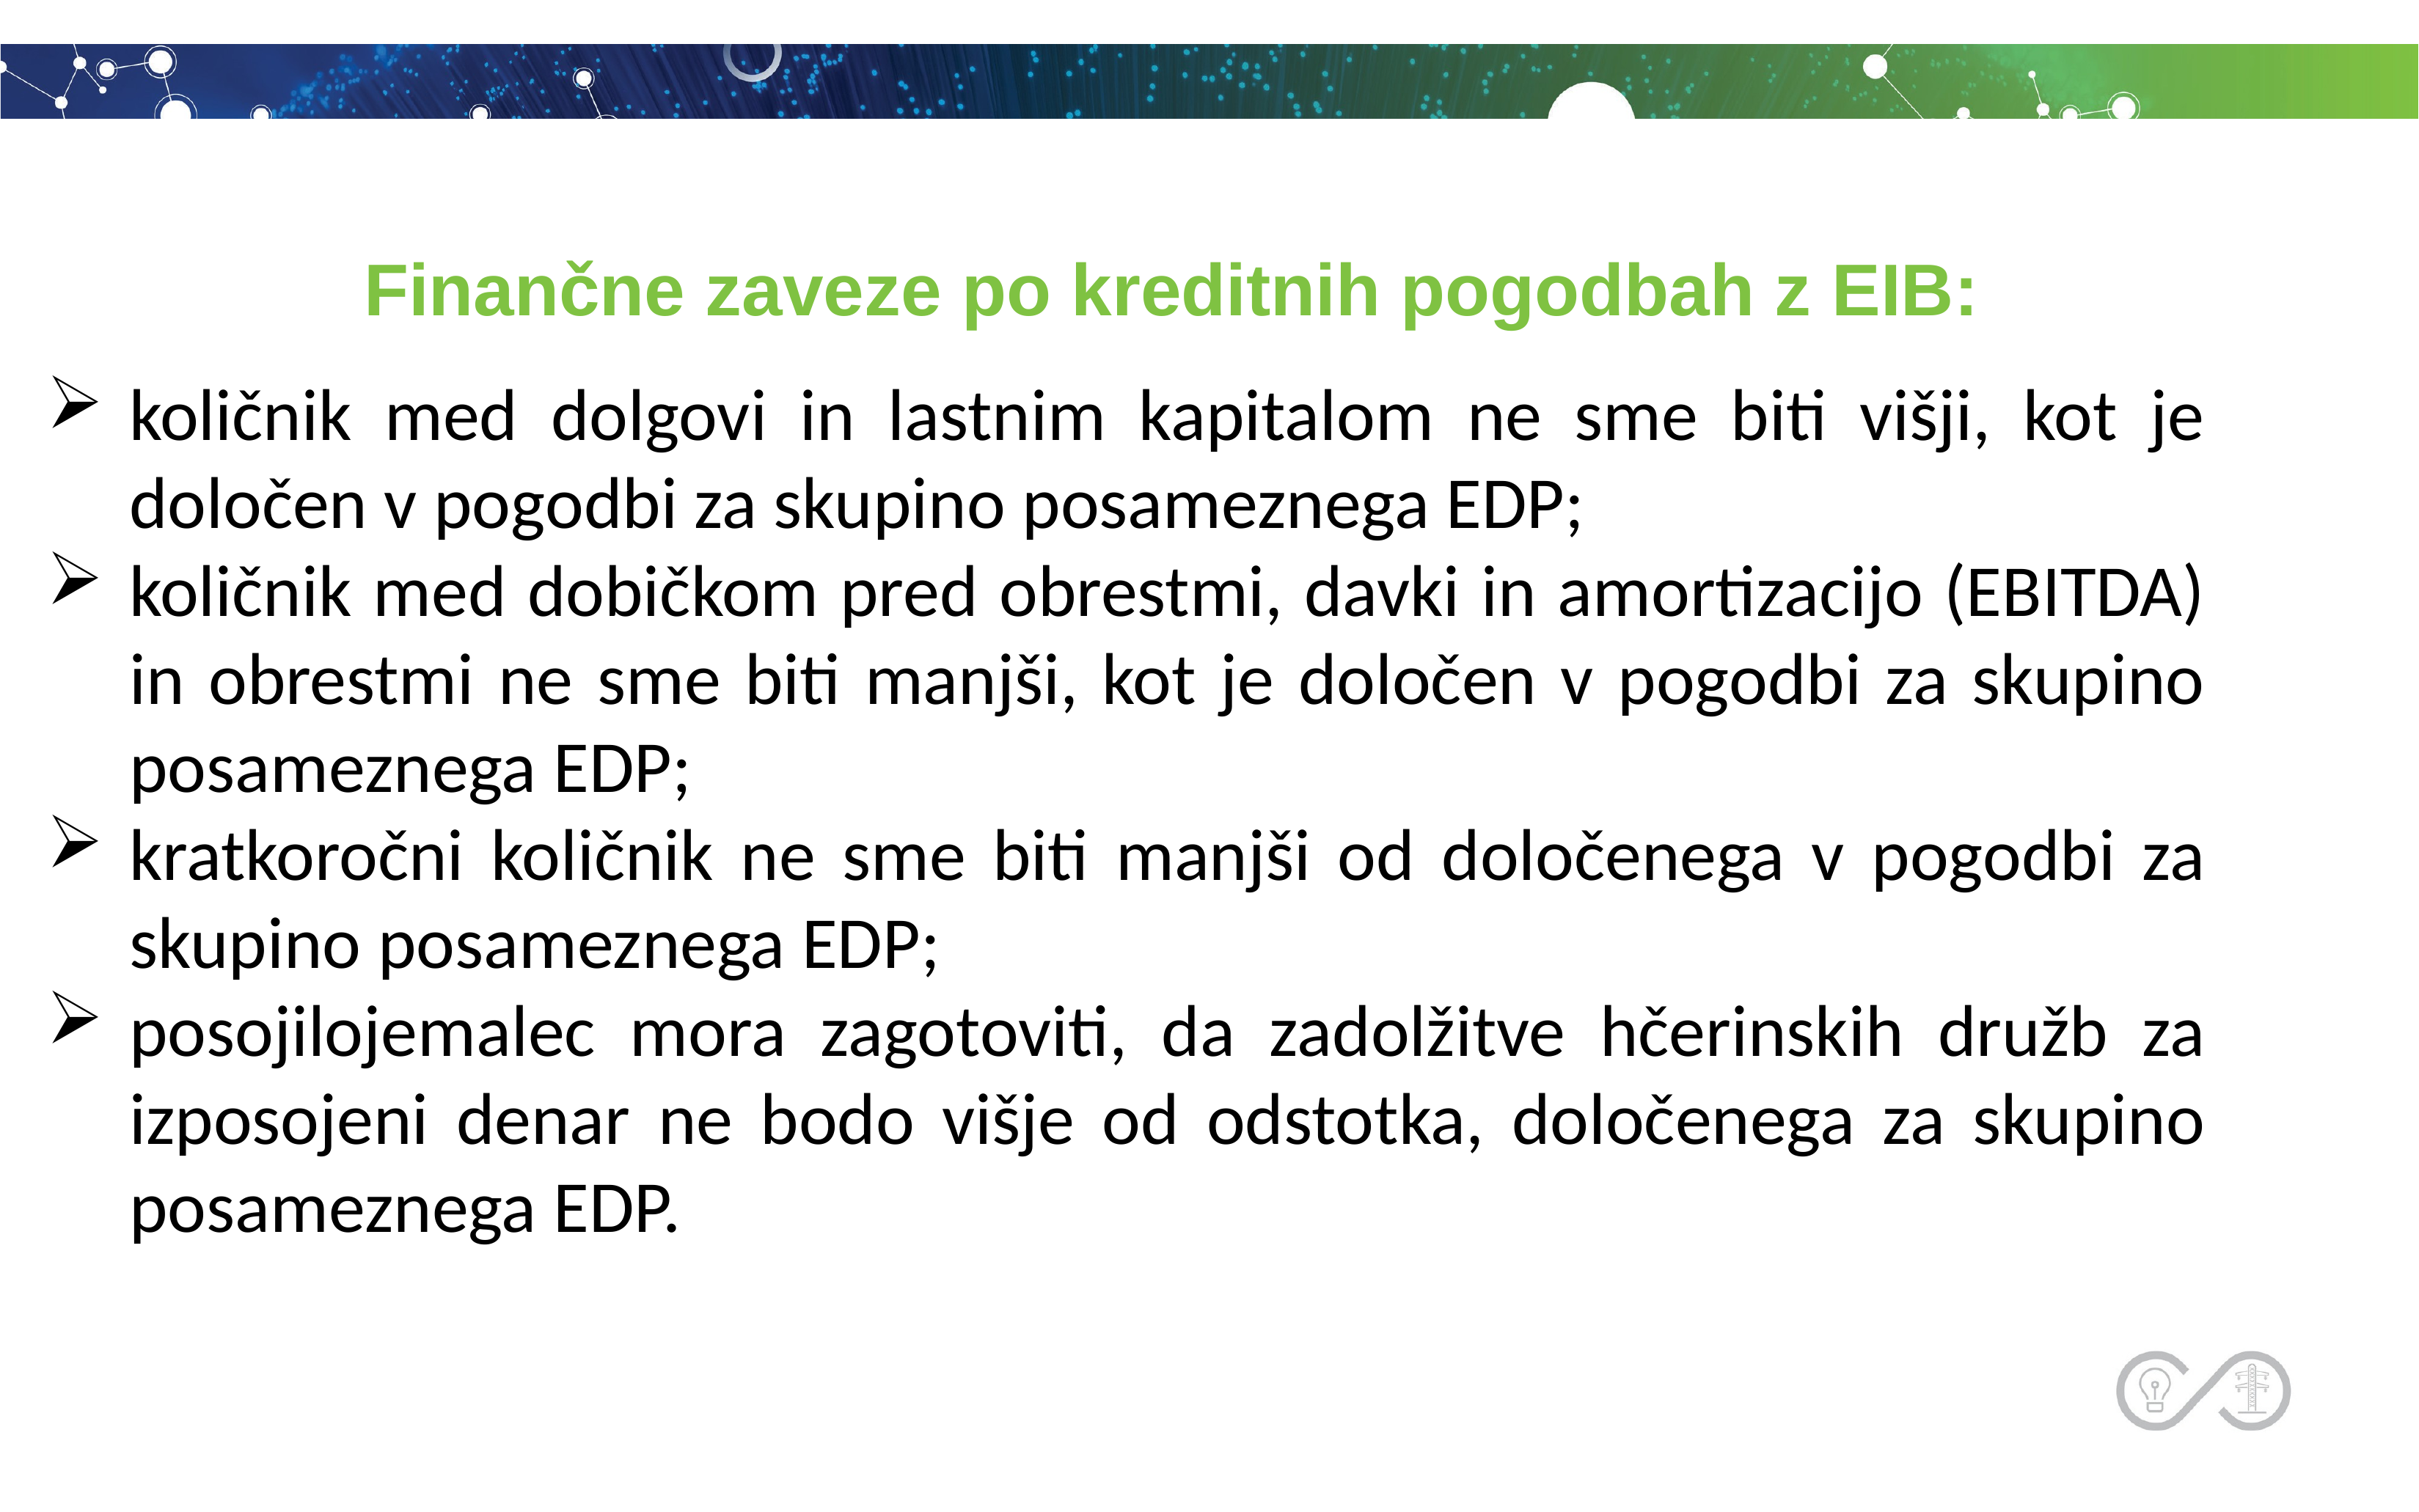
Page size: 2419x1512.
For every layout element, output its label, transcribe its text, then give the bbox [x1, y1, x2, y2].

title Finančne zaveze po kreditnih pogodbah z EIB: [125, 242, 2218, 362]
text_box [2107, 1340, 2297, 1434]
text_box [0, 44, 2418, 119]
text_box količnik med dolgovi in lastnim kapitalom ne sme biti višji, kot je določen v pogodbi za skupino posameznega EDP; količnik med dobičkom pred obrestmi, davki in amortizacijo (EBITDA) in obrestmi ne sme biti manjši, kot je določen v pogodbi za skupino posameznega EDP; kratkoročni količnik ne sme biti manjši od določenega v pogodbi za skupino posameznega EDP; posojilojemalec mora zagotoviti, da zadolžitve hčerinskih družb za izposojeni denar ne bodo višje od odstotka, določenega za skupino posameznega EDP. [35, 362, 2218, 1340]
